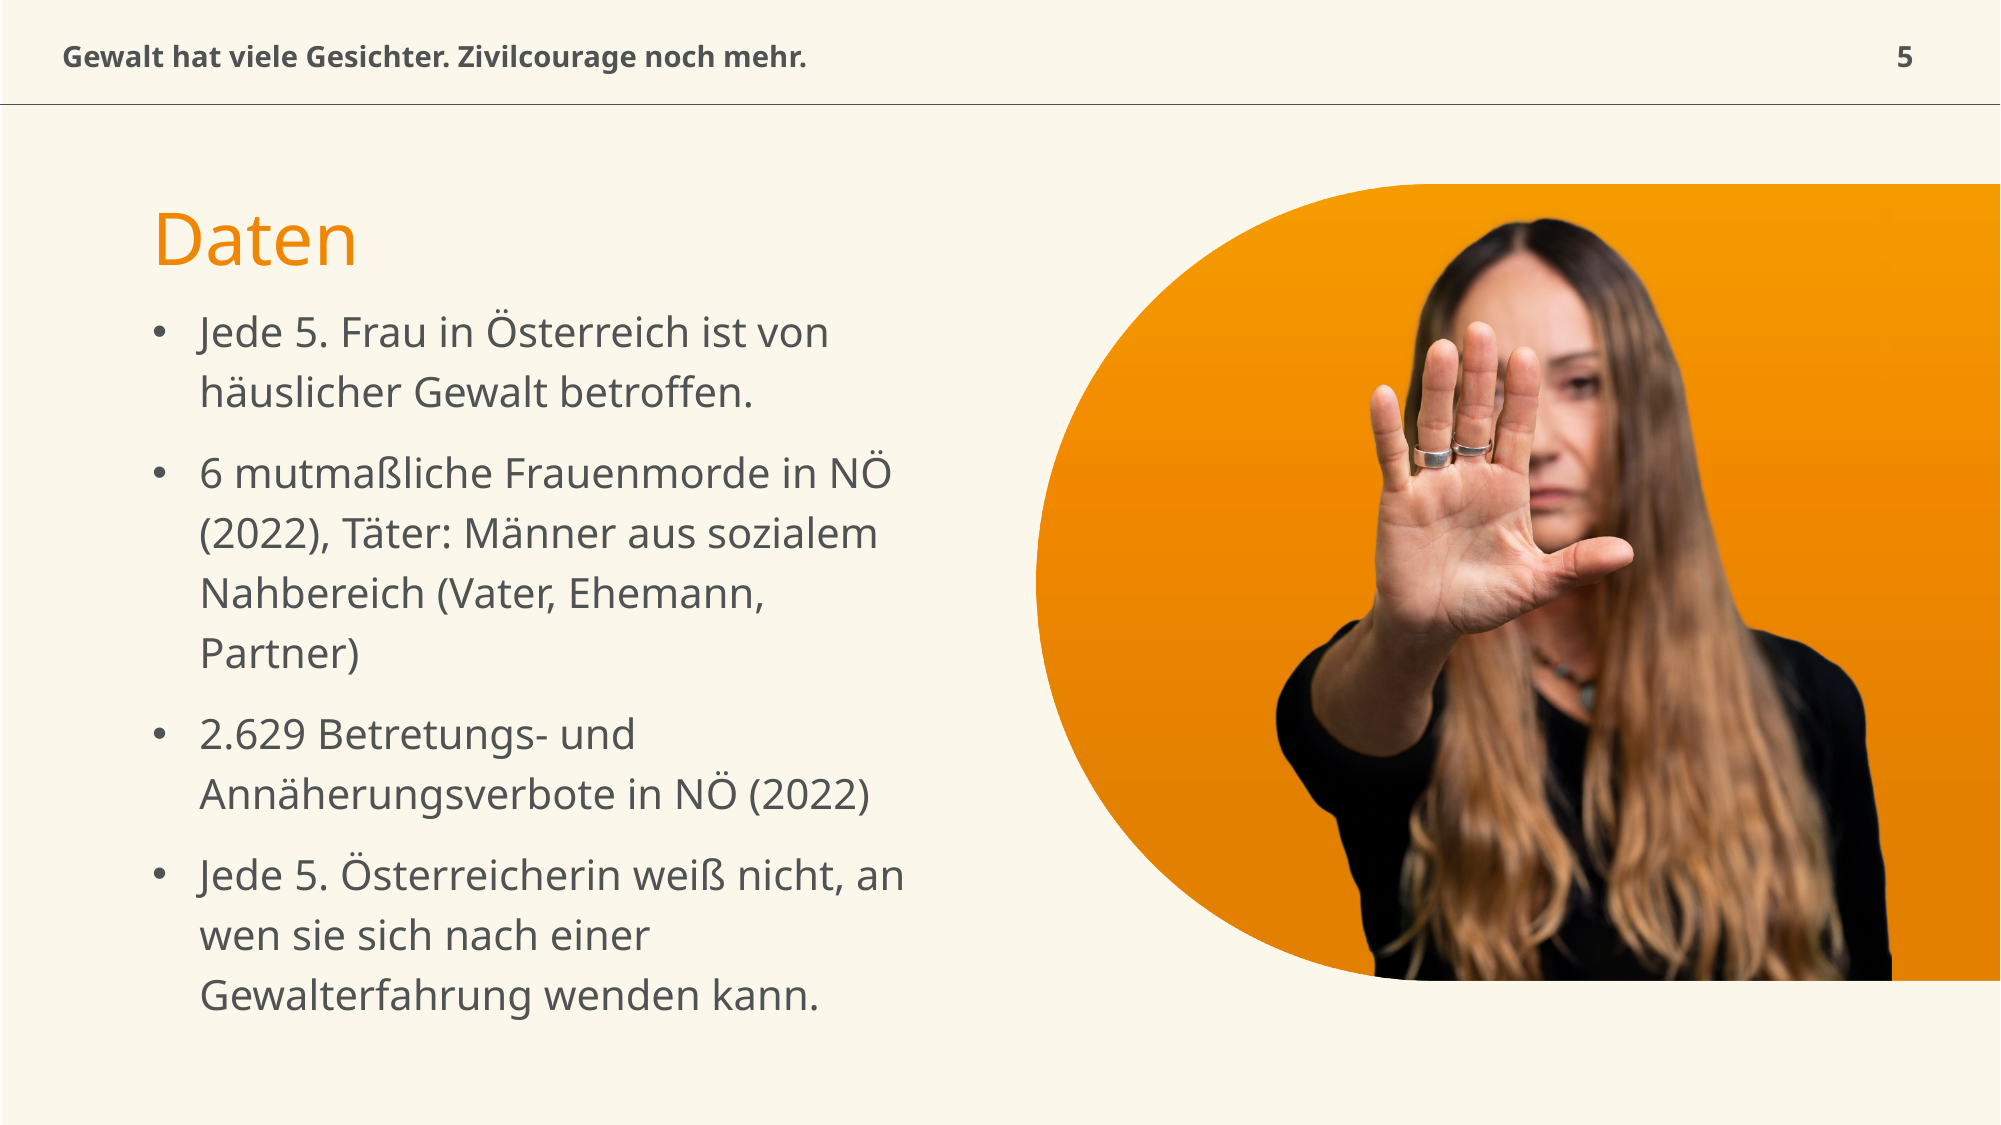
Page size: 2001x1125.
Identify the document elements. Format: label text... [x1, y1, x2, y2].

list Jede 5. Frau in Österreich ist von häuslicher Gewalt betroffen. 6 mutmaßliche Frauenmorde in NÖ (2022), Täter: Männer aus sozialem Nahbereich (Vater, Ehemann, Partner) 2.629 Betretungs- und Annäherungsverbote in NÖ (2022) Jede 5. Österreicherin weiß nicht, an wen sie sich nach einer Gewalterfahrung wenden kann. [137, 288, 936, 988]
title Daten [137, 172, 912, 288]
picture [1001, 171, 2001, 1002]
